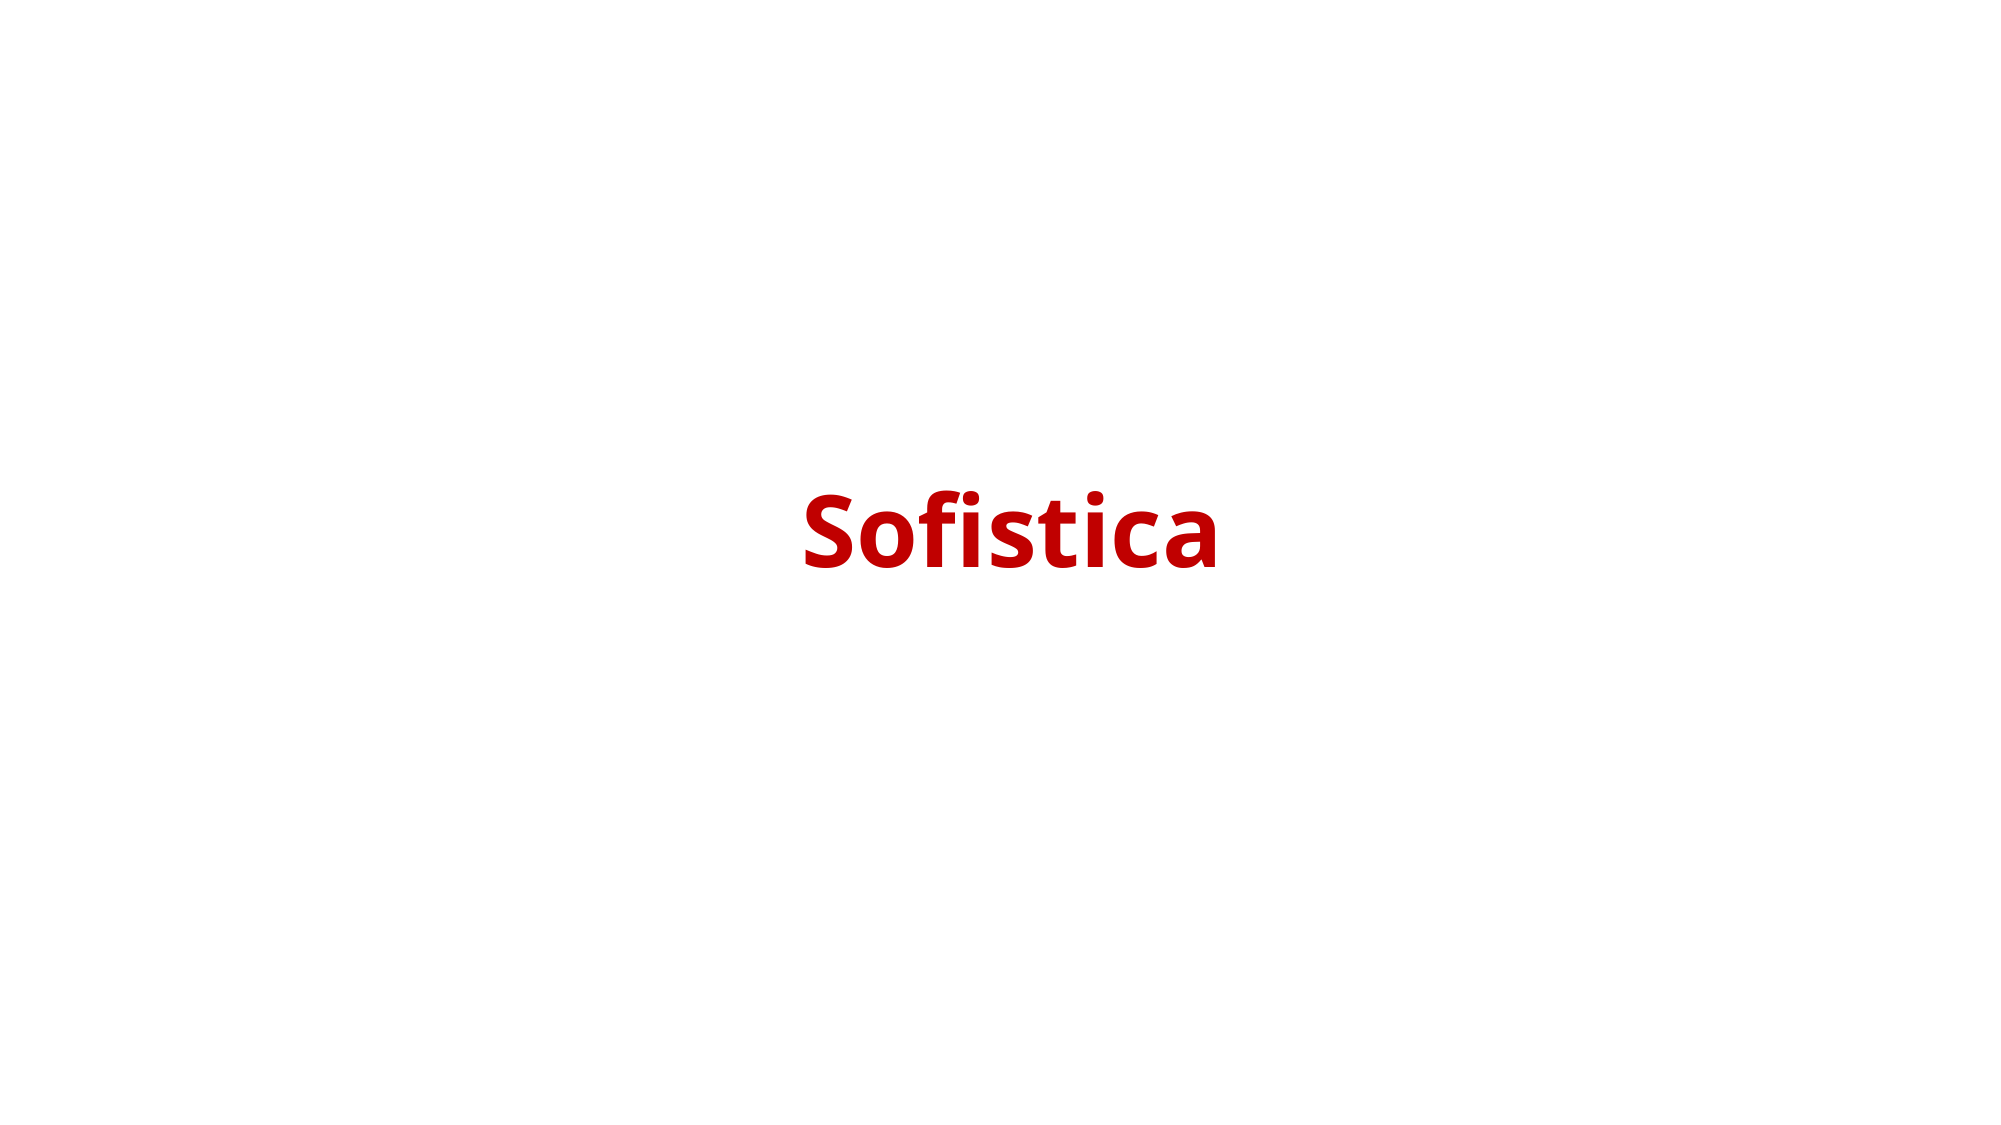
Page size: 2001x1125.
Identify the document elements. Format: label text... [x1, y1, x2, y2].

text_box Sofistica [149, 426, 1875, 645]
